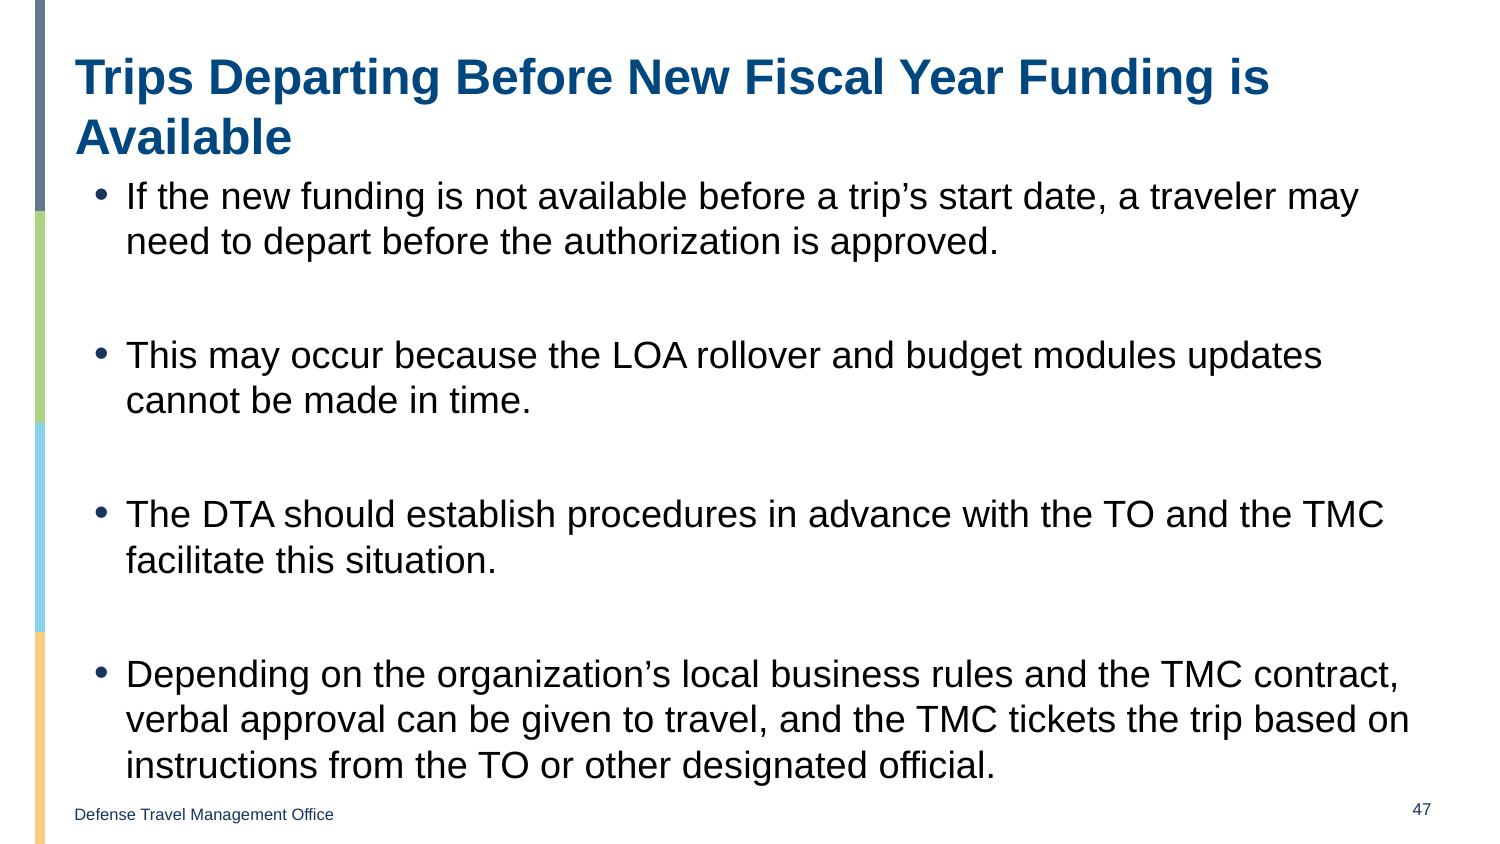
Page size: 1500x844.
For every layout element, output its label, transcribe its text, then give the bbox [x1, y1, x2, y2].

list If the new funding is not available before a trip’s start date, a traveler may need to depart before the authorization is approved. This may occur because the LOA rollover and budget modules updates cannot be made in time. The DTA should establish procedures in advance with the TO and the TMC facilitate this situation. Depending on the organization’s local business rules and the TMC contract, verbal approval can be given to travel, and the TMC tickets the trip based on instructions from the TO or other designated official. [74, 171, 1445, 793]
title Trips Departing Before New Fiscal Year Funding is Available [74, 44, 1445, 127]
slide_number 47 [1400, 798, 1445, 828]
